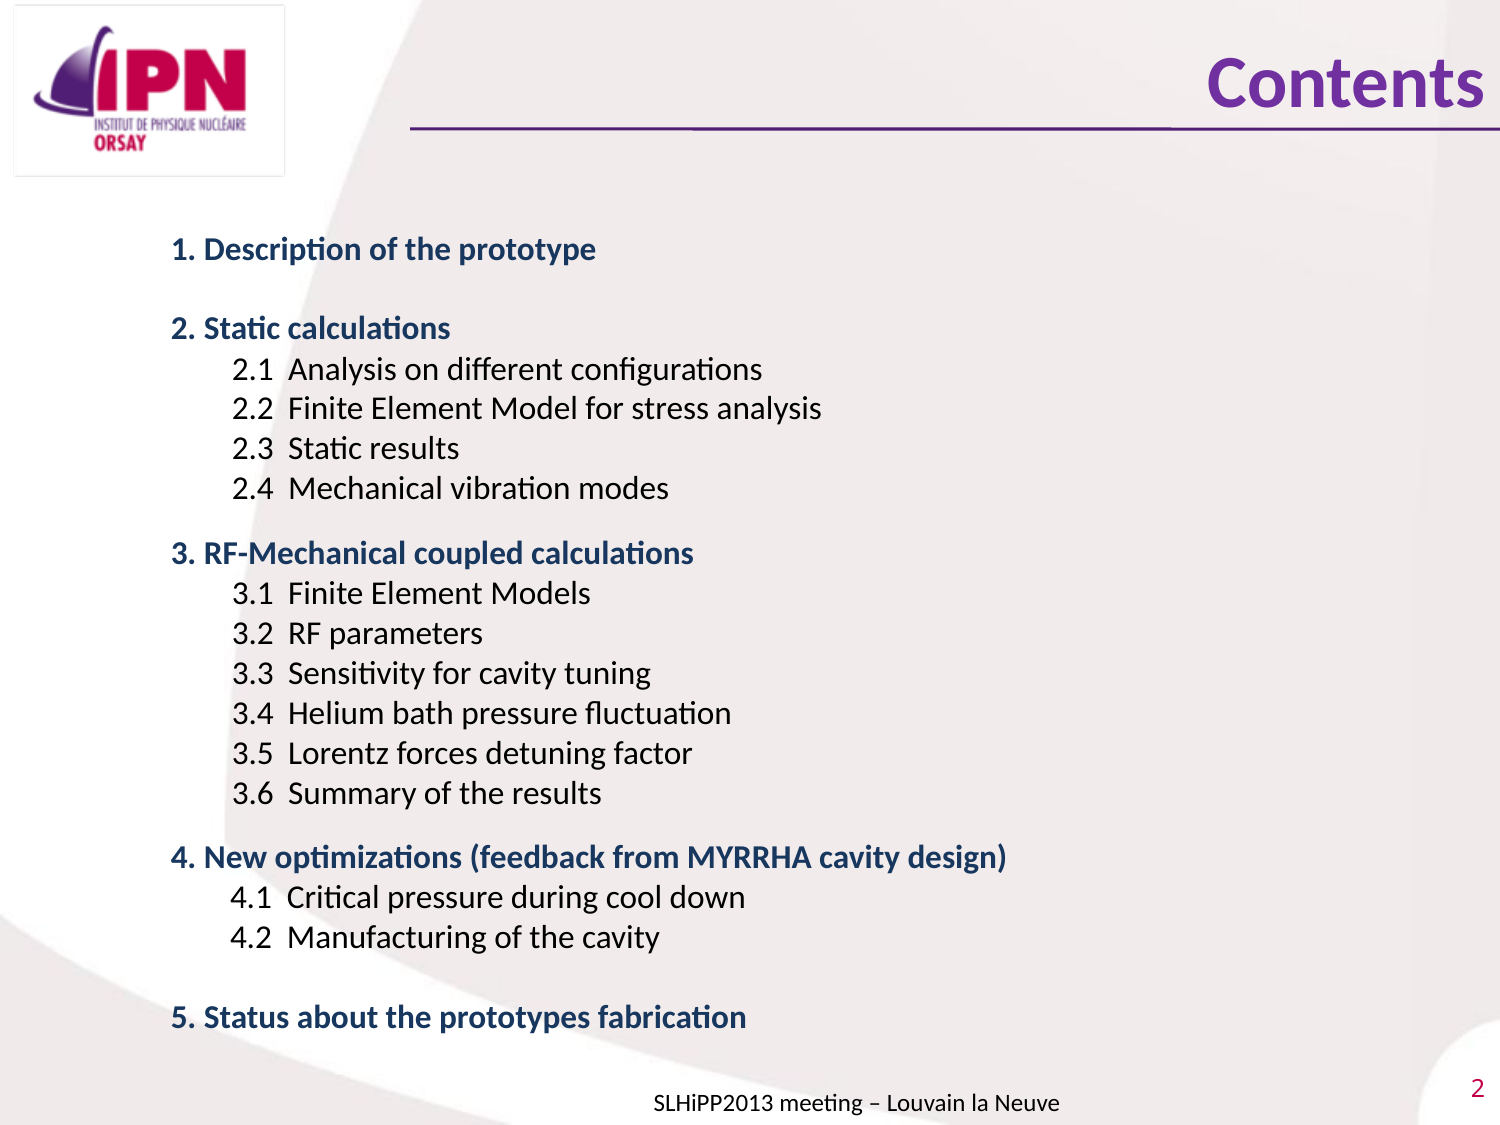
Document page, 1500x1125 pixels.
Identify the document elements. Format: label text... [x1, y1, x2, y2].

text_box 1. Description of the prototype 2. Static calculations 2.1 Analysis on different configurations 2.2 Finite Element Model for stress analysis 2.3 Static results 2.4 Mechanical vibration modes 3. RF-Mechanical coupled calculations 3.1 Finite Element Models 3.2 RF parameters 3.3 Sensitivity for cavity tuning 3.4 Helium bath pressure fluctuation 3.5 Lorentz forces detuning factor 3.6 Summary of the results 4. New optimizations (feedback from MYRRHA cavity design) 4.1 Critical pressure during cool down 4.2 Manufacturing of the cavity 5. Status about the prototypes fabrication [156, 194, 1217, 1083]
picture [0, 0, 1500, 1125]
text_box Contents [252, 25, 1500, 131]
